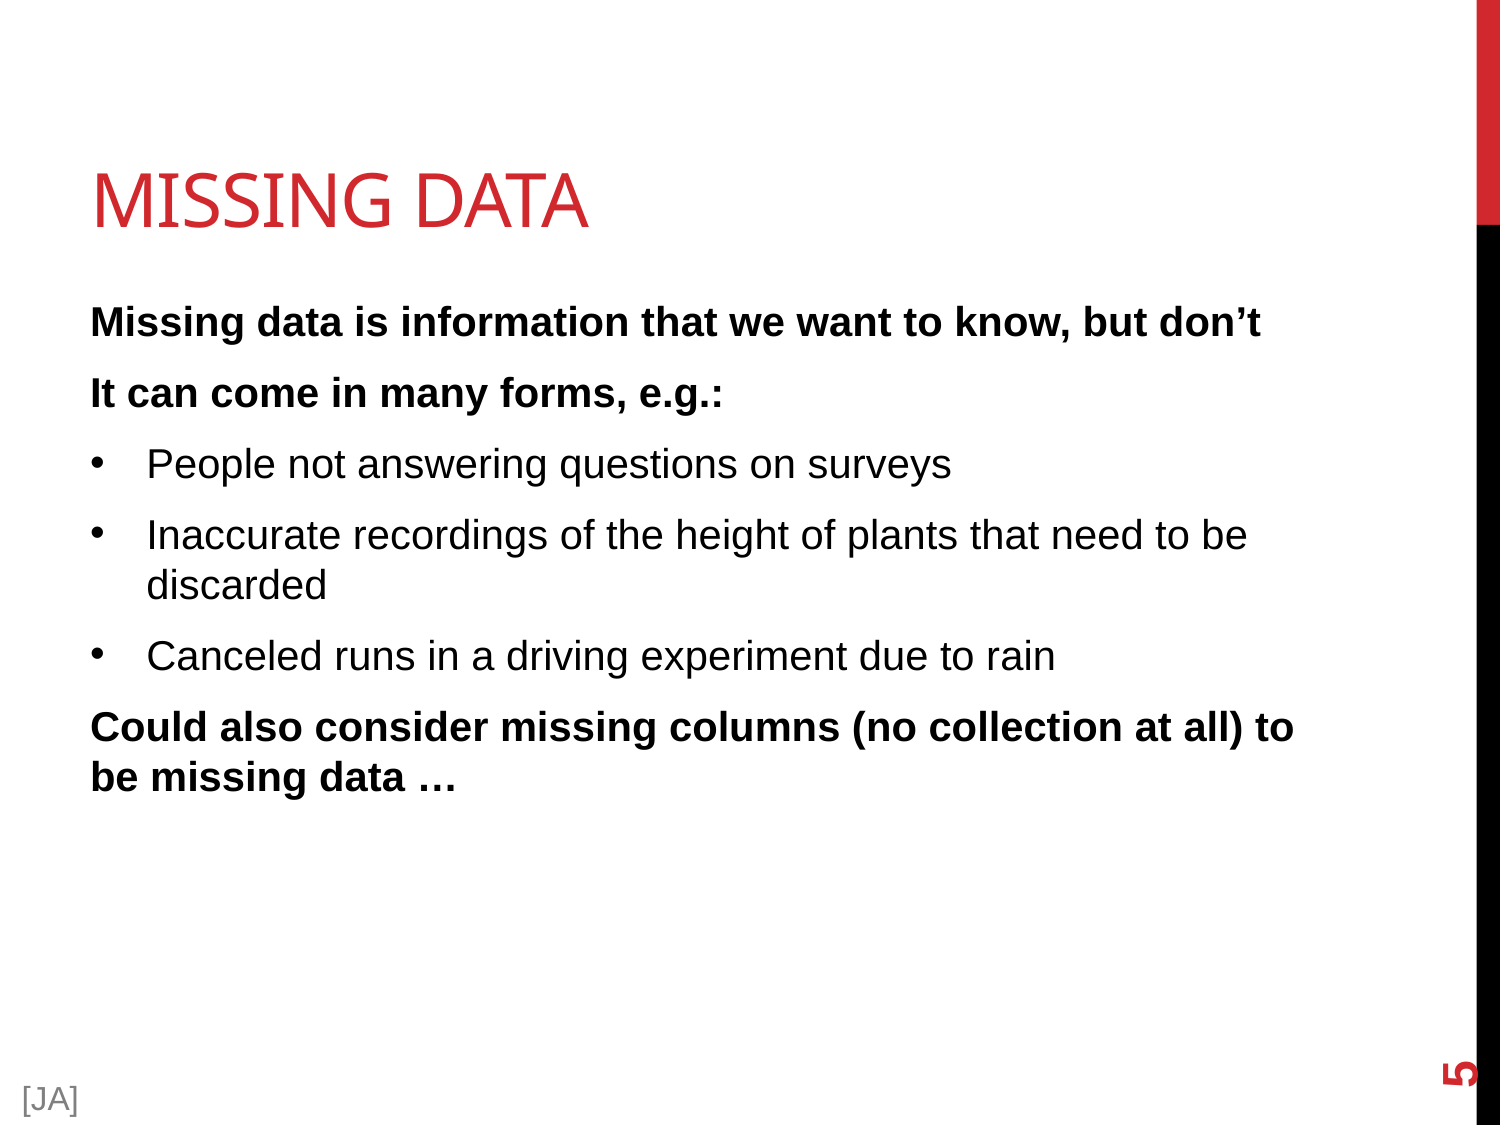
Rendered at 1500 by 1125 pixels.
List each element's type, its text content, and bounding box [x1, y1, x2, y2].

list Missing data is information that we want to know, but don’t It can come in many forms, e.g.: People not answering questions on surveys Inaccurate recordings of the height of plants that need to be discarded Canceled runs in a driving experiment due to rain Could also consider missing columns (no collection at all) to be missing data … [75, 287, 1325, 1005]
text_box [JA] [0, 1069, 101, 1125]
slide_number 5 [1427, 887, 1488, 1104]
title Missing Data [75, 25, 1025, 250]
